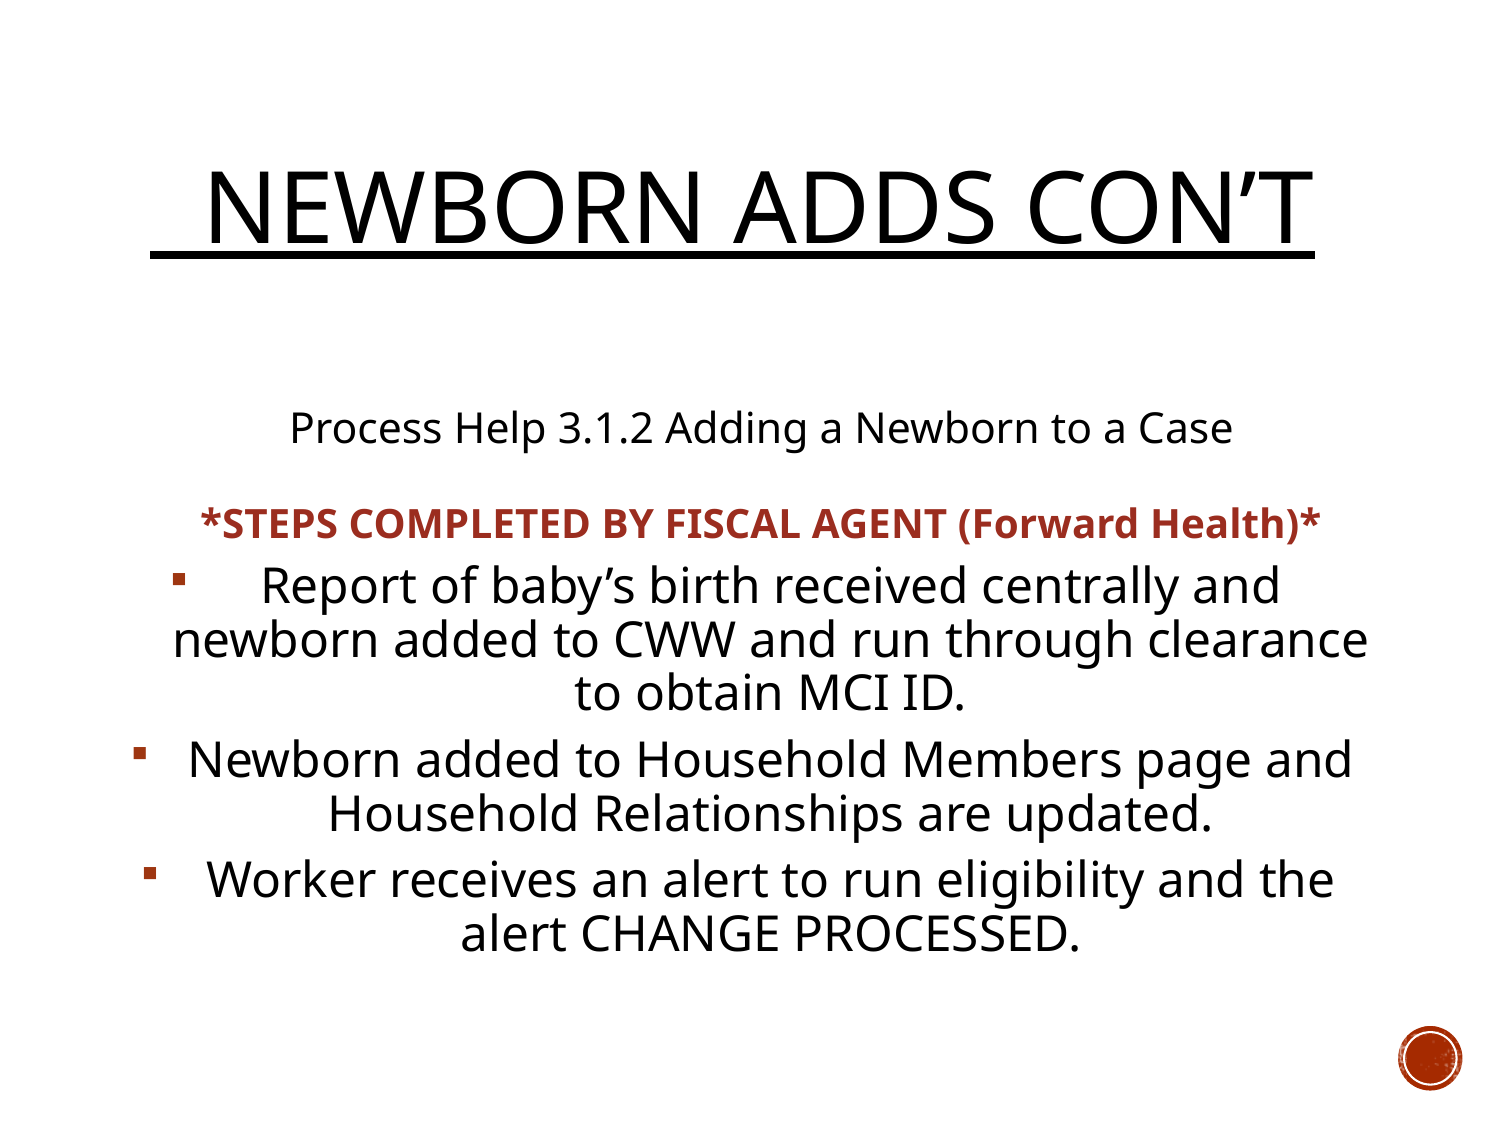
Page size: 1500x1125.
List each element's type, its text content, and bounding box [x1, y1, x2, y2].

list Process Help 3.1.2 Adding a Newborn to a Case *STEPS COMPLETED BY FISCAL AGENT (Forward Health)* Report of baby’s birth received centrally and newborn added to CWW and run through clearance to obtain MCI ID. Newborn added to Household Members page and Household Relationships are updated. Worker receives an alert to run eligibility and the alert CHANGE PROCESSED. [112, 348, 1400, 1050]
title Newborn Adds con’t [112, 79, 1388, 344]
